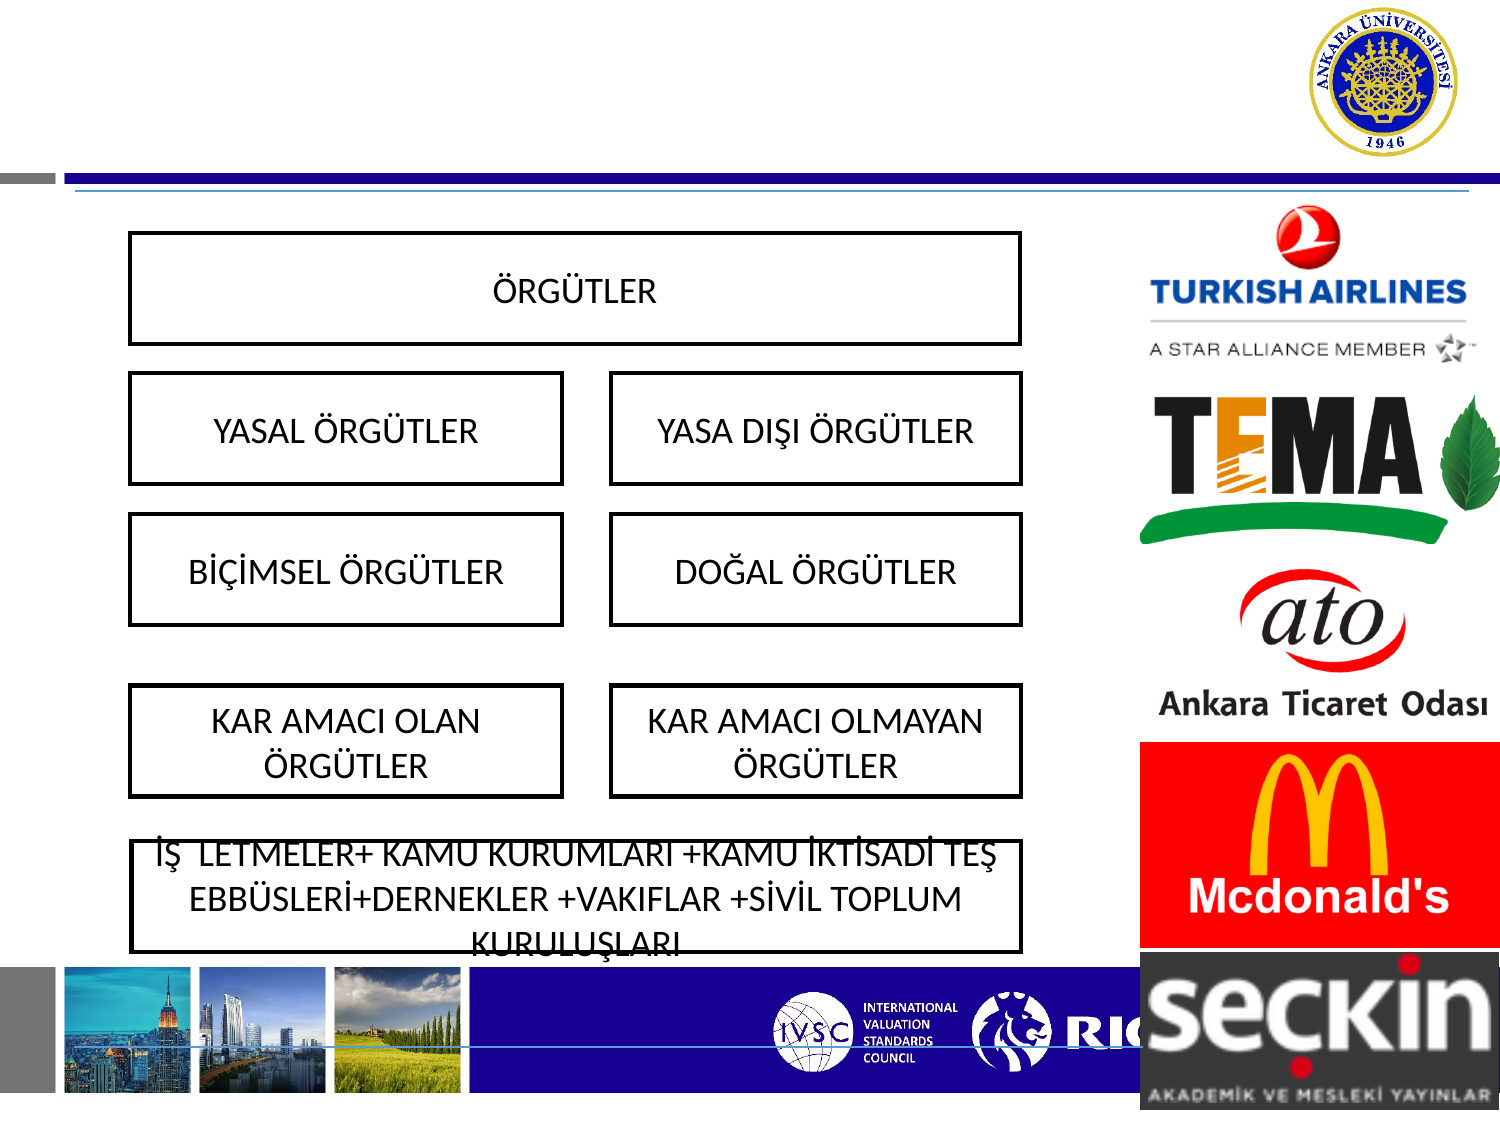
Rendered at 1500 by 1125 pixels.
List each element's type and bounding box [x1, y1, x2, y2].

text_box [130, 232, 1022, 953]
picture [0, 0, 1500, 1125]
